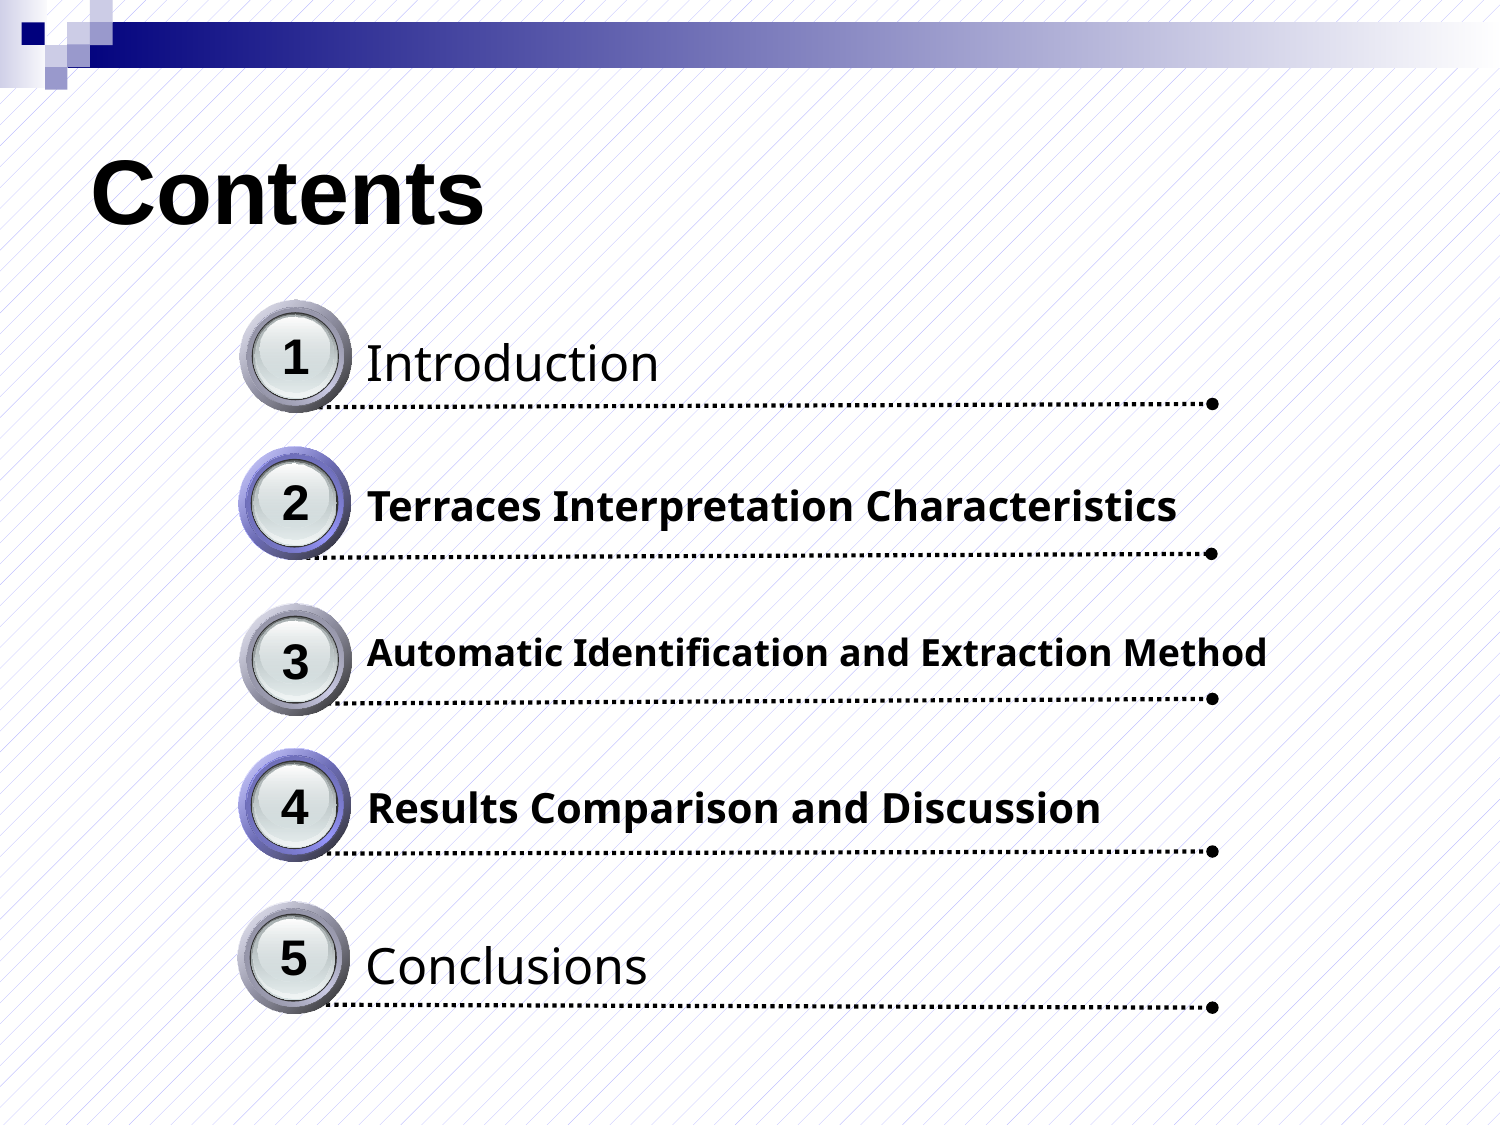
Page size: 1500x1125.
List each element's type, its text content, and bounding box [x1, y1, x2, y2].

text_box Conclusions [356, 915, 1212, 1002]
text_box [237, 901, 350, 1015]
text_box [238, 747, 351, 862]
text_box [1204, 1001, 1219, 1014]
text_box [1205, 692, 1219, 706]
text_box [239, 603, 352, 717]
text_box Terraces Interpretation Characteristics [357, 462, 1313, 538]
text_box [238, 446, 351, 561]
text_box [239, 299, 352, 413]
text_box [1205, 547, 1218, 561]
text_box [1205, 845, 1219, 858]
text_box Automatic Identification and Extraction Method [359, 612, 1400, 681]
text_box Results Comparison and Discussion [357, 763, 1313, 839]
text_box [1205, 397, 1219, 411]
title Contents [75, 75, 1425, 300]
text_box Introduction [359, 312, 1078, 400]
